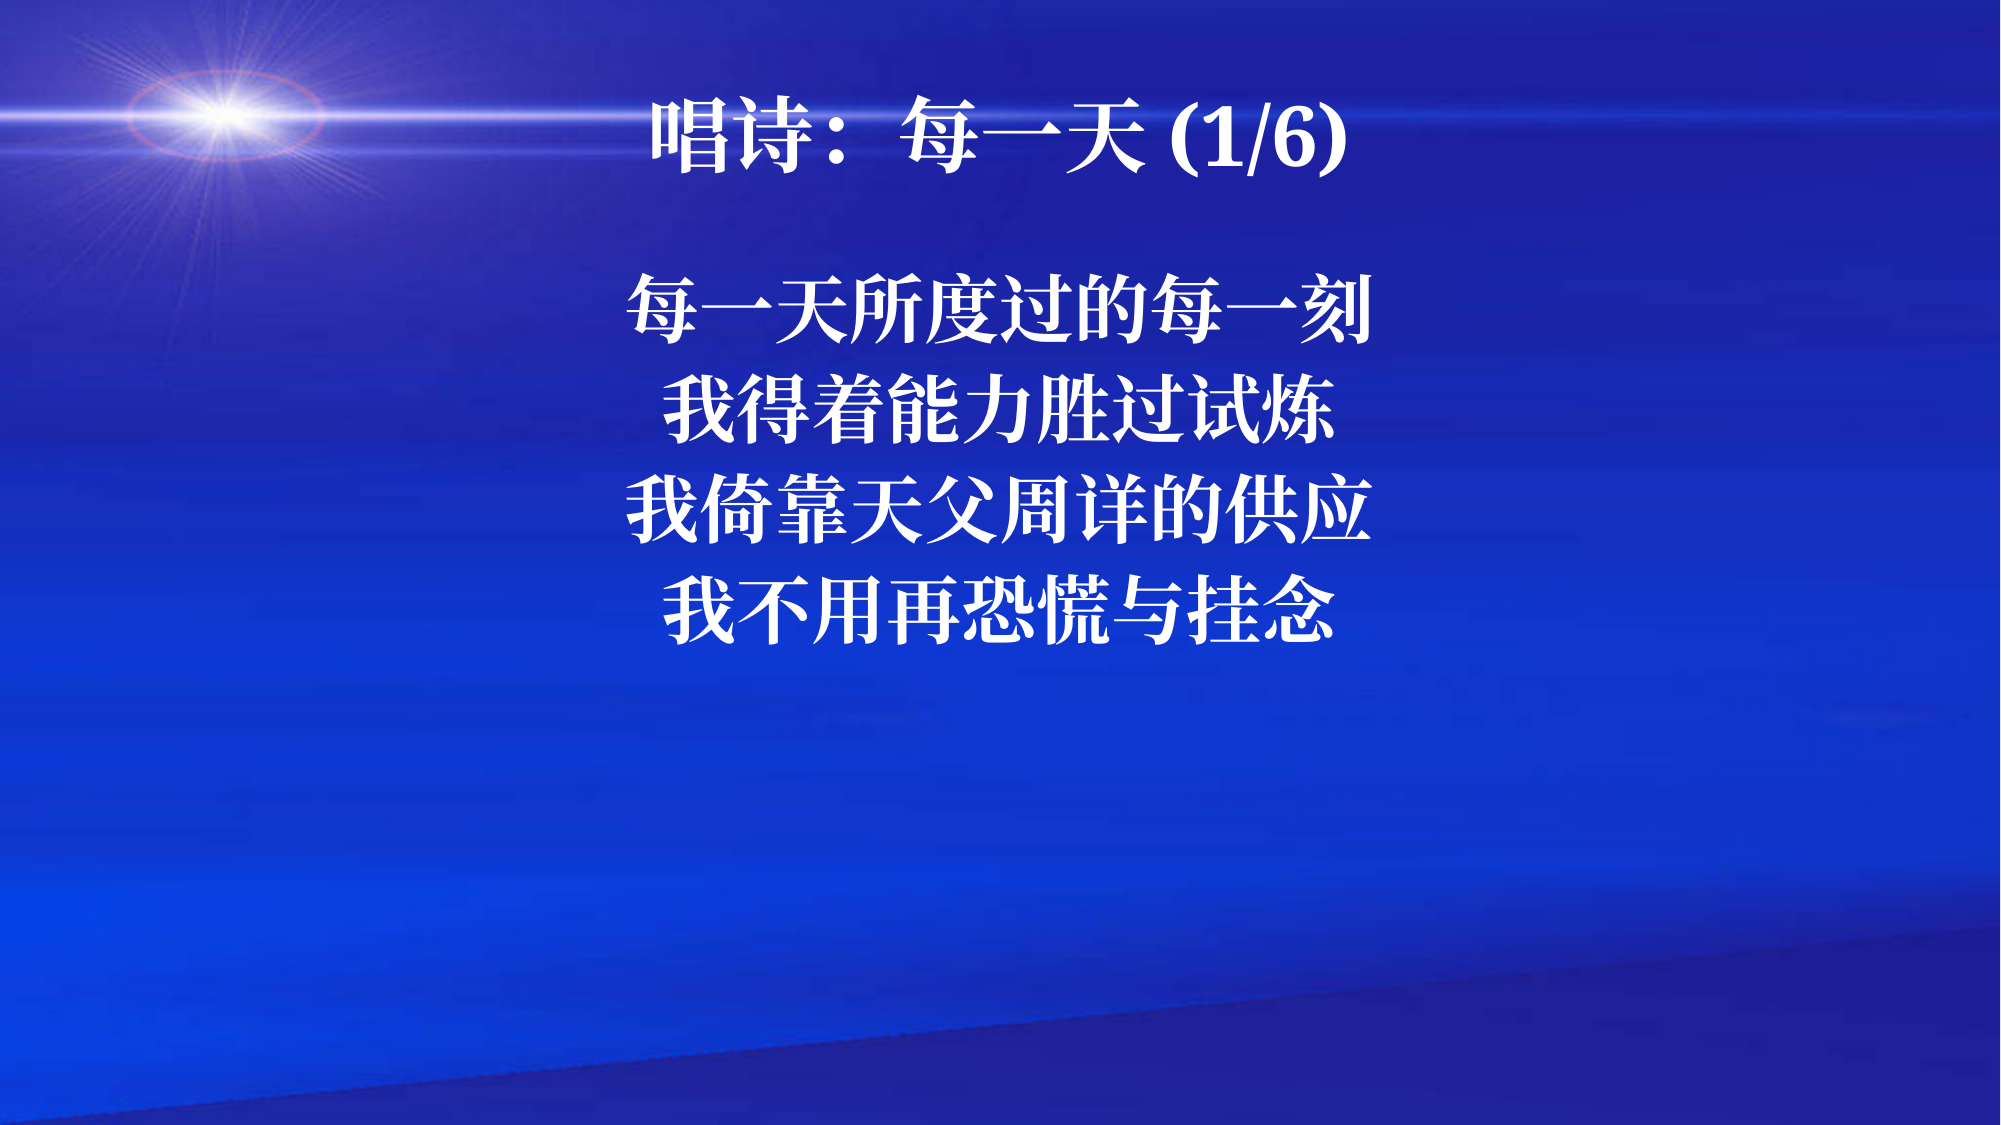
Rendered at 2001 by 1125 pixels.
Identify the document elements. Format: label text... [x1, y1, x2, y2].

title 唱诗：每一天(1/6) [99, 45, 1899, 232]
picture [0, 0, 2001, 1125]
list 每一天所度过的每一刻​ 我得着能力胜过试炼 我倚靠天父周详的供应​ 我不用再恐慌与挂念​ [99, 262, 1899, 1005]
